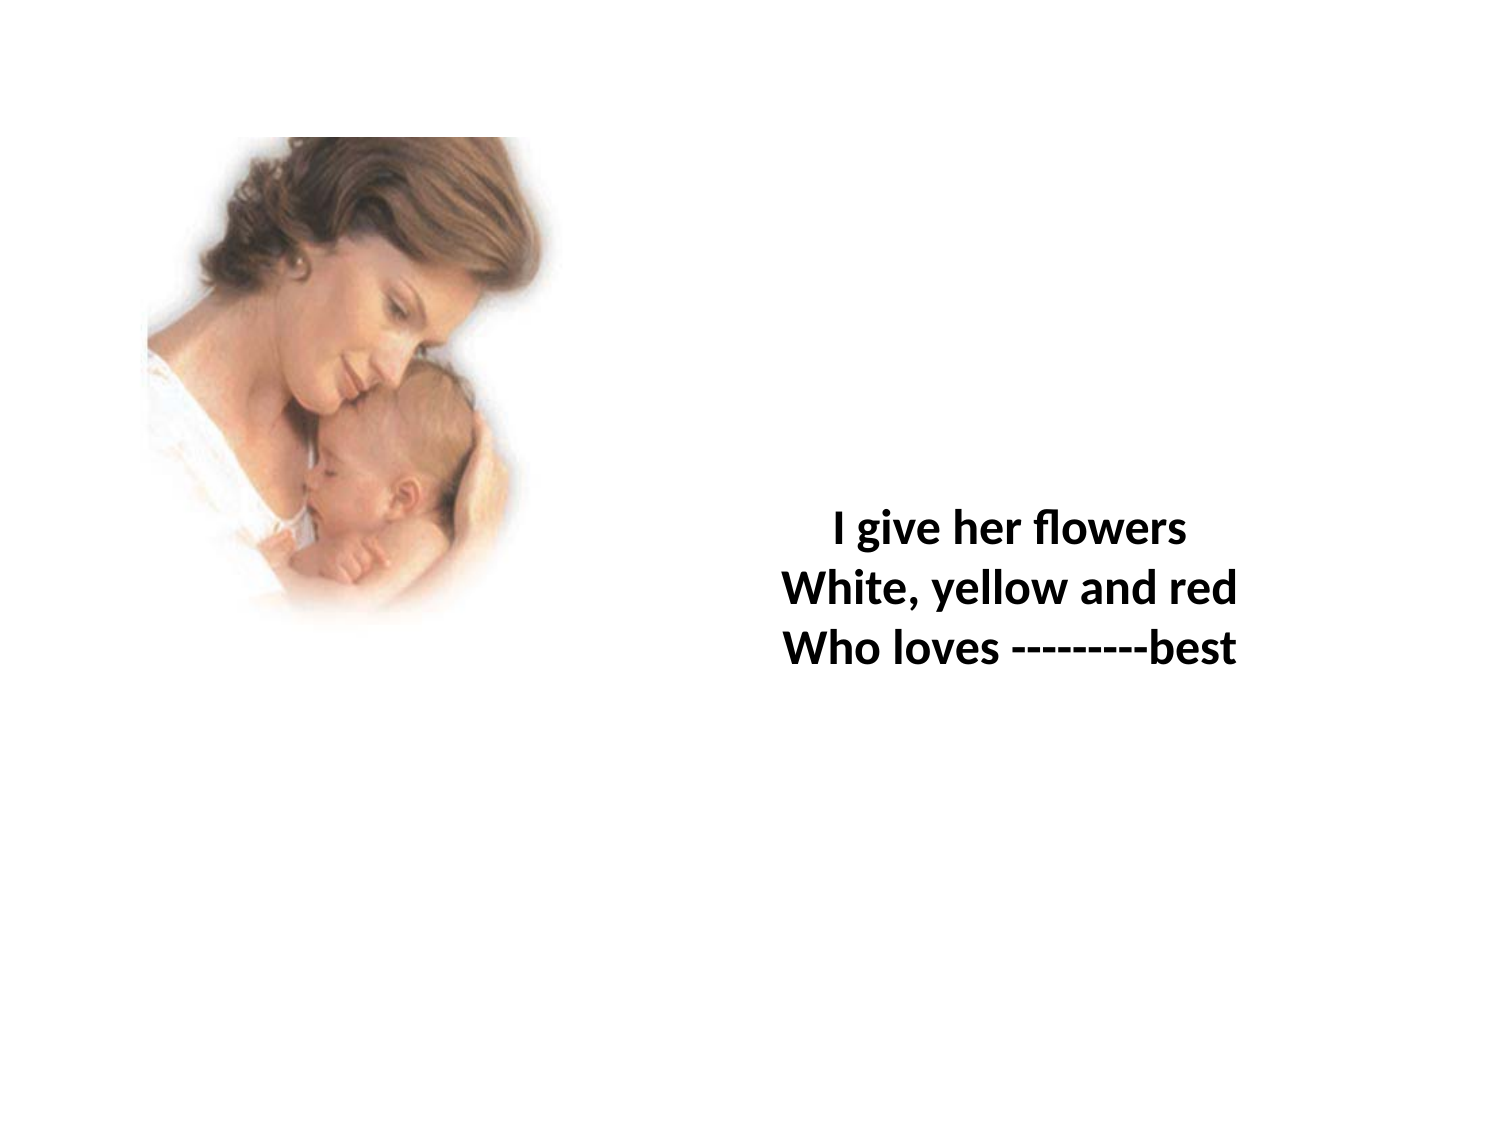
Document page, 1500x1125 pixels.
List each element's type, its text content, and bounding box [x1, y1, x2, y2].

picture [76, 136, 680, 747]
text_box I give her flowers White, yellow and red Who loves ---------best [684, 486, 1341, 682]
